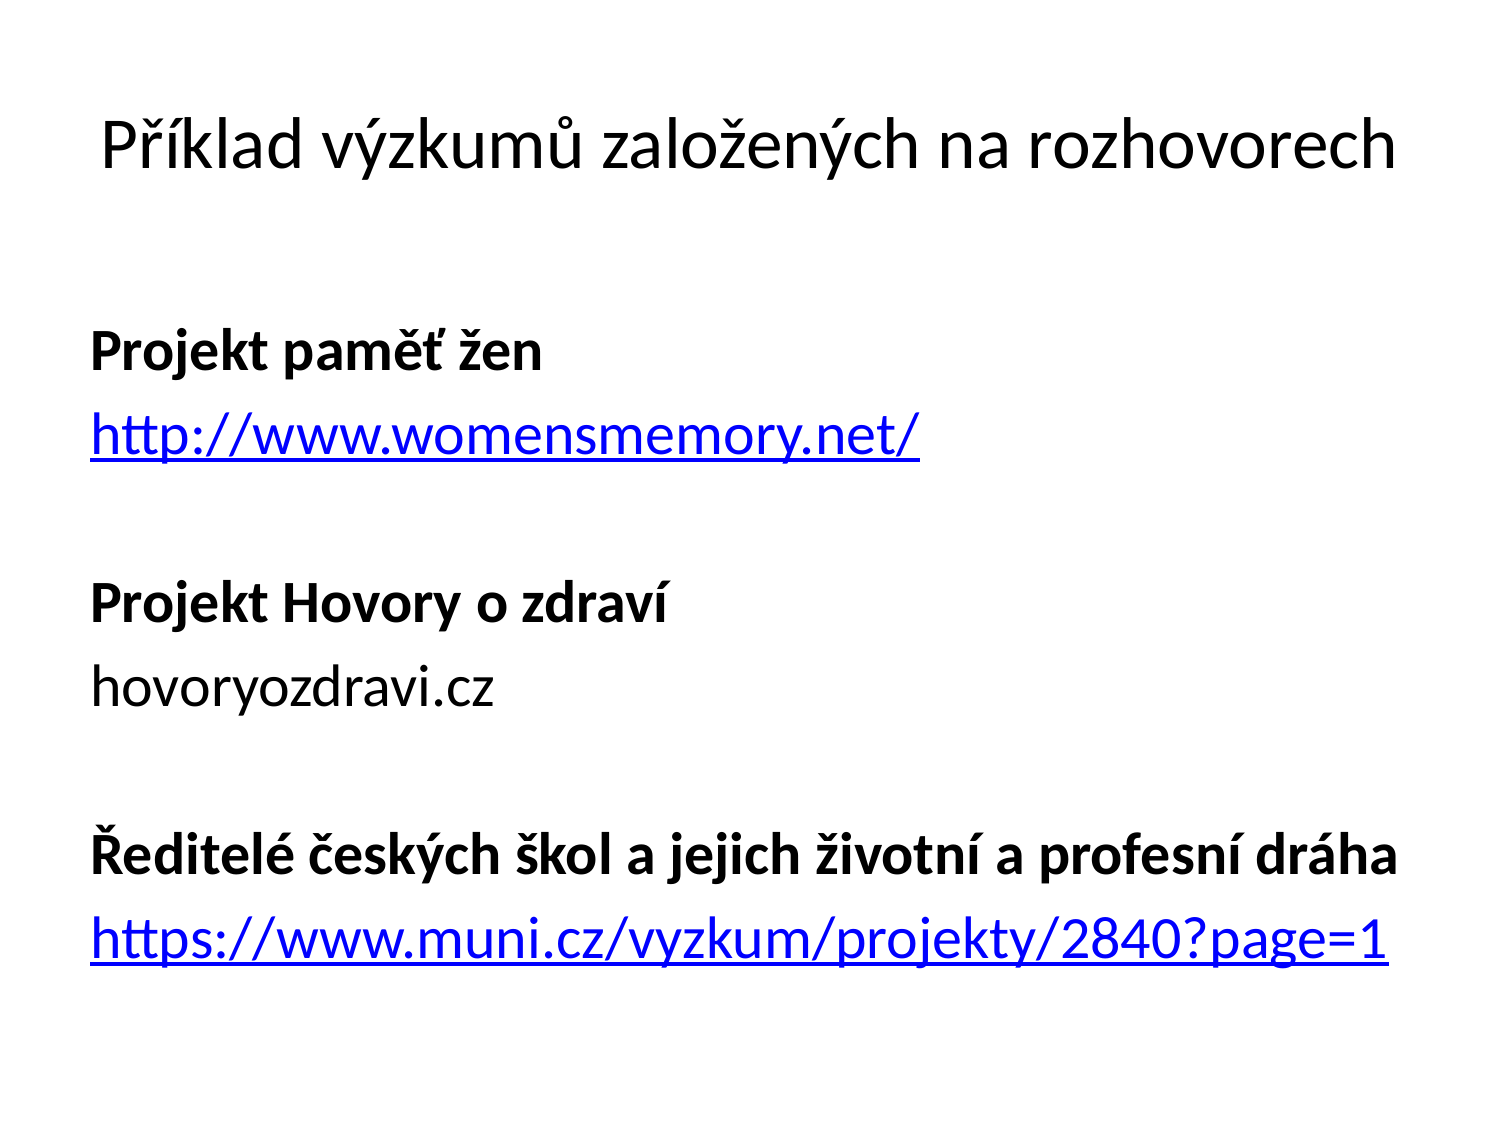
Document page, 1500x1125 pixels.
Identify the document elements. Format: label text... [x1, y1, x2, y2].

title Příklad výzkumů založených na rozhovorech [75, 45, 1425, 233]
list Projekt paměť žen http://www.womensmemory.net/ Projekt Hovory o zdraví hovoryozdravi.cz Ředitelé českých škol a jejich životní a profesní dráha https://www.muni.cz/vyzkum/projekty/2840?page=1 [75, 302, 1425, 1005]
